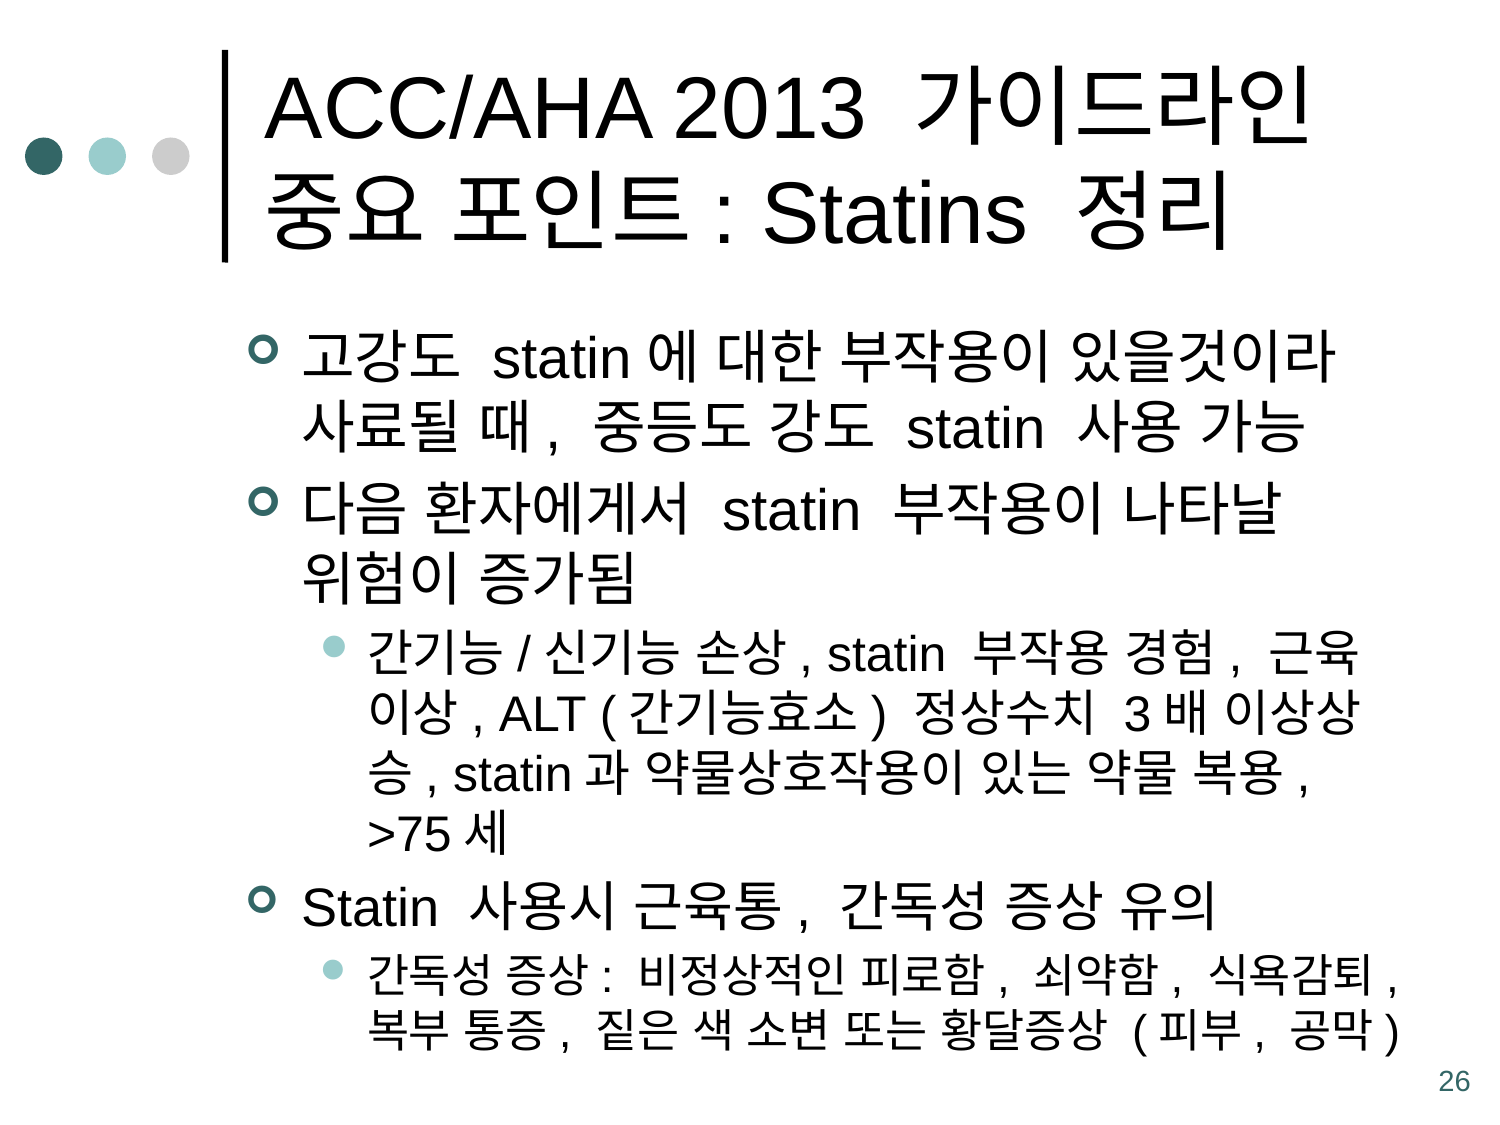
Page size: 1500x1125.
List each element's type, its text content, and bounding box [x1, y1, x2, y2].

slide_number 26 [1423, 1054, 1500, 1125]
list 고강도 statin에 대한 부작용이 있을것이라 사료될 때, 중등도 강도 statin 사용 가능 다음 환자에게서 statin 부작용이 나타날 위험이 증가됨 간기능/신기능 손상, statin 부작용 경험, 근육 이상, ALT (간기능효소) 정상수치 3배 이상상승, statin과 약물상호작용이 있는 약물 복용, >75세 Statin 사용시 근육통, 간독성 증상 유의 간독성 증상: 비정상적인 피로함, 쇠약함, 식욕감퇴, 복부 통증, 짙은 색 소변 또는 황달증상 (피부, 공막) [229, 312, 1424, 988]
title ACC/AHA 2013 가이드라인 중요 포인트: Statins 정리 [249, 30, 1401, 282]
